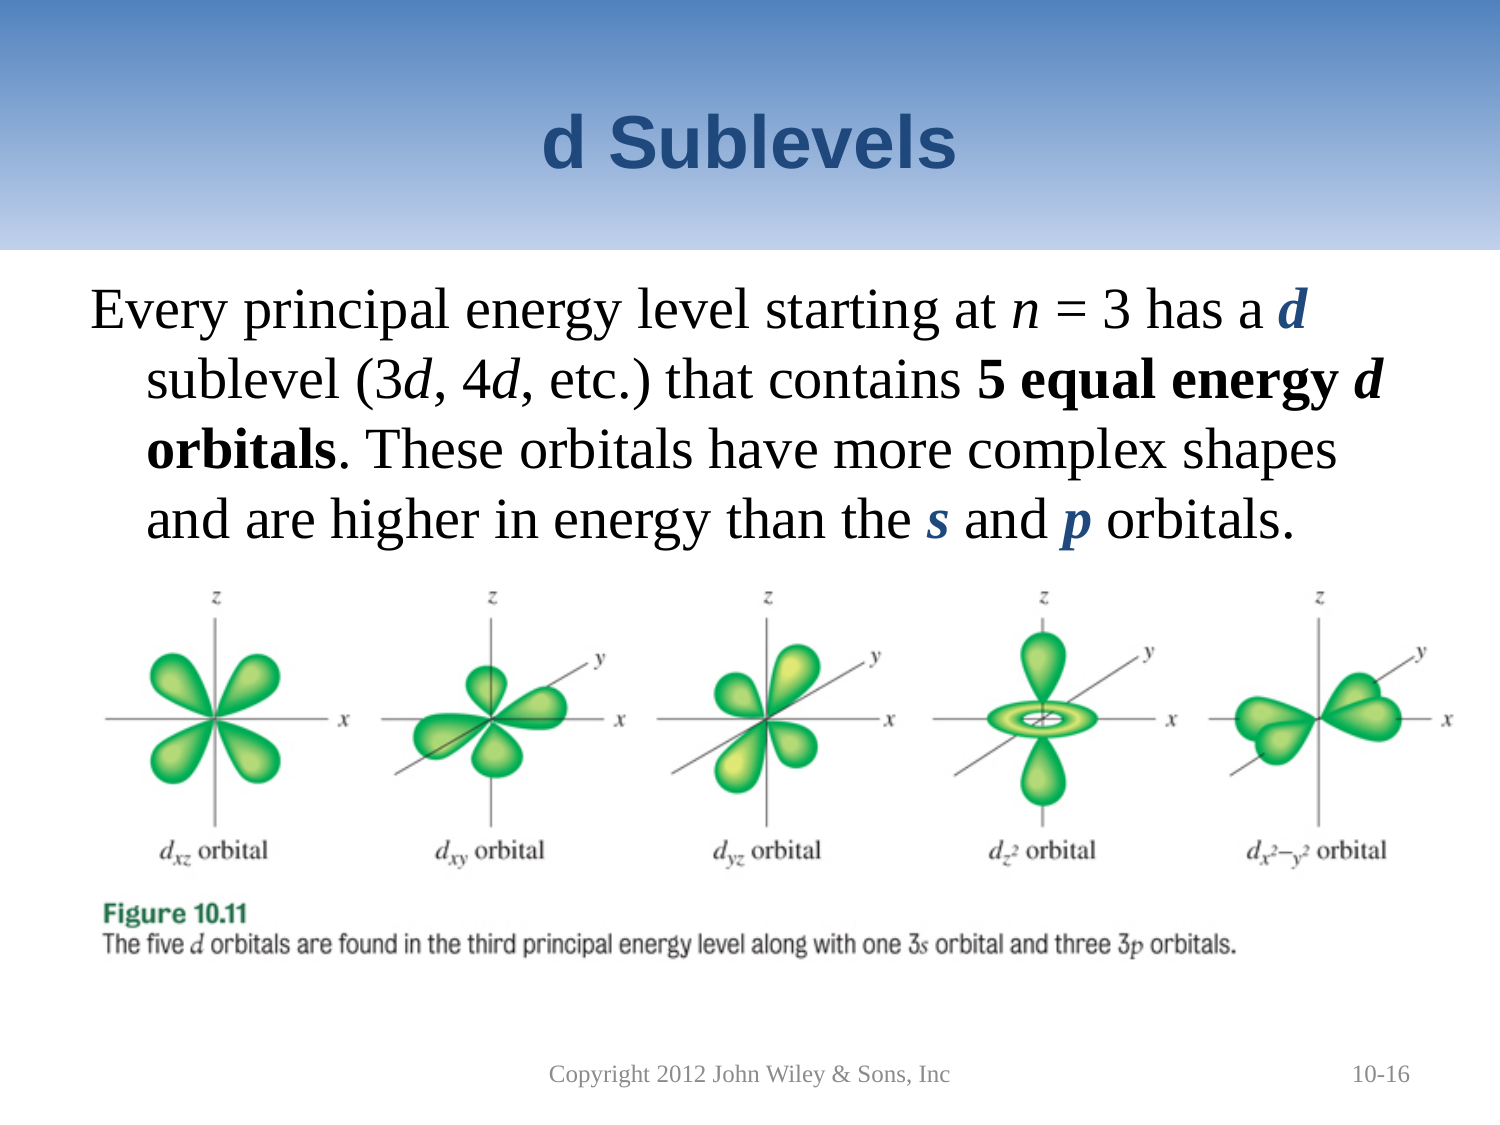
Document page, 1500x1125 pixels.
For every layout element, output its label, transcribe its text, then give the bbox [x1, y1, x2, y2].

footer Copyright 2012 John Wiley & Sons, Inc [512, 1042, 988, 1103]
slide_number 10-16 [1074, 1042, 1425, 1103]
picture [87, 577, 1471, 963]
list Every principal energy level starting at n = 3 has a d sublevel (3d, 4d, etc.) that contains 5 equal energy d orbitals. These orbitals have more complex shapes and are higher in energy than the s and p orbitals. [74, 262, 1426, 1006]
title d Sublevels [74, 44, 1426, 233]
